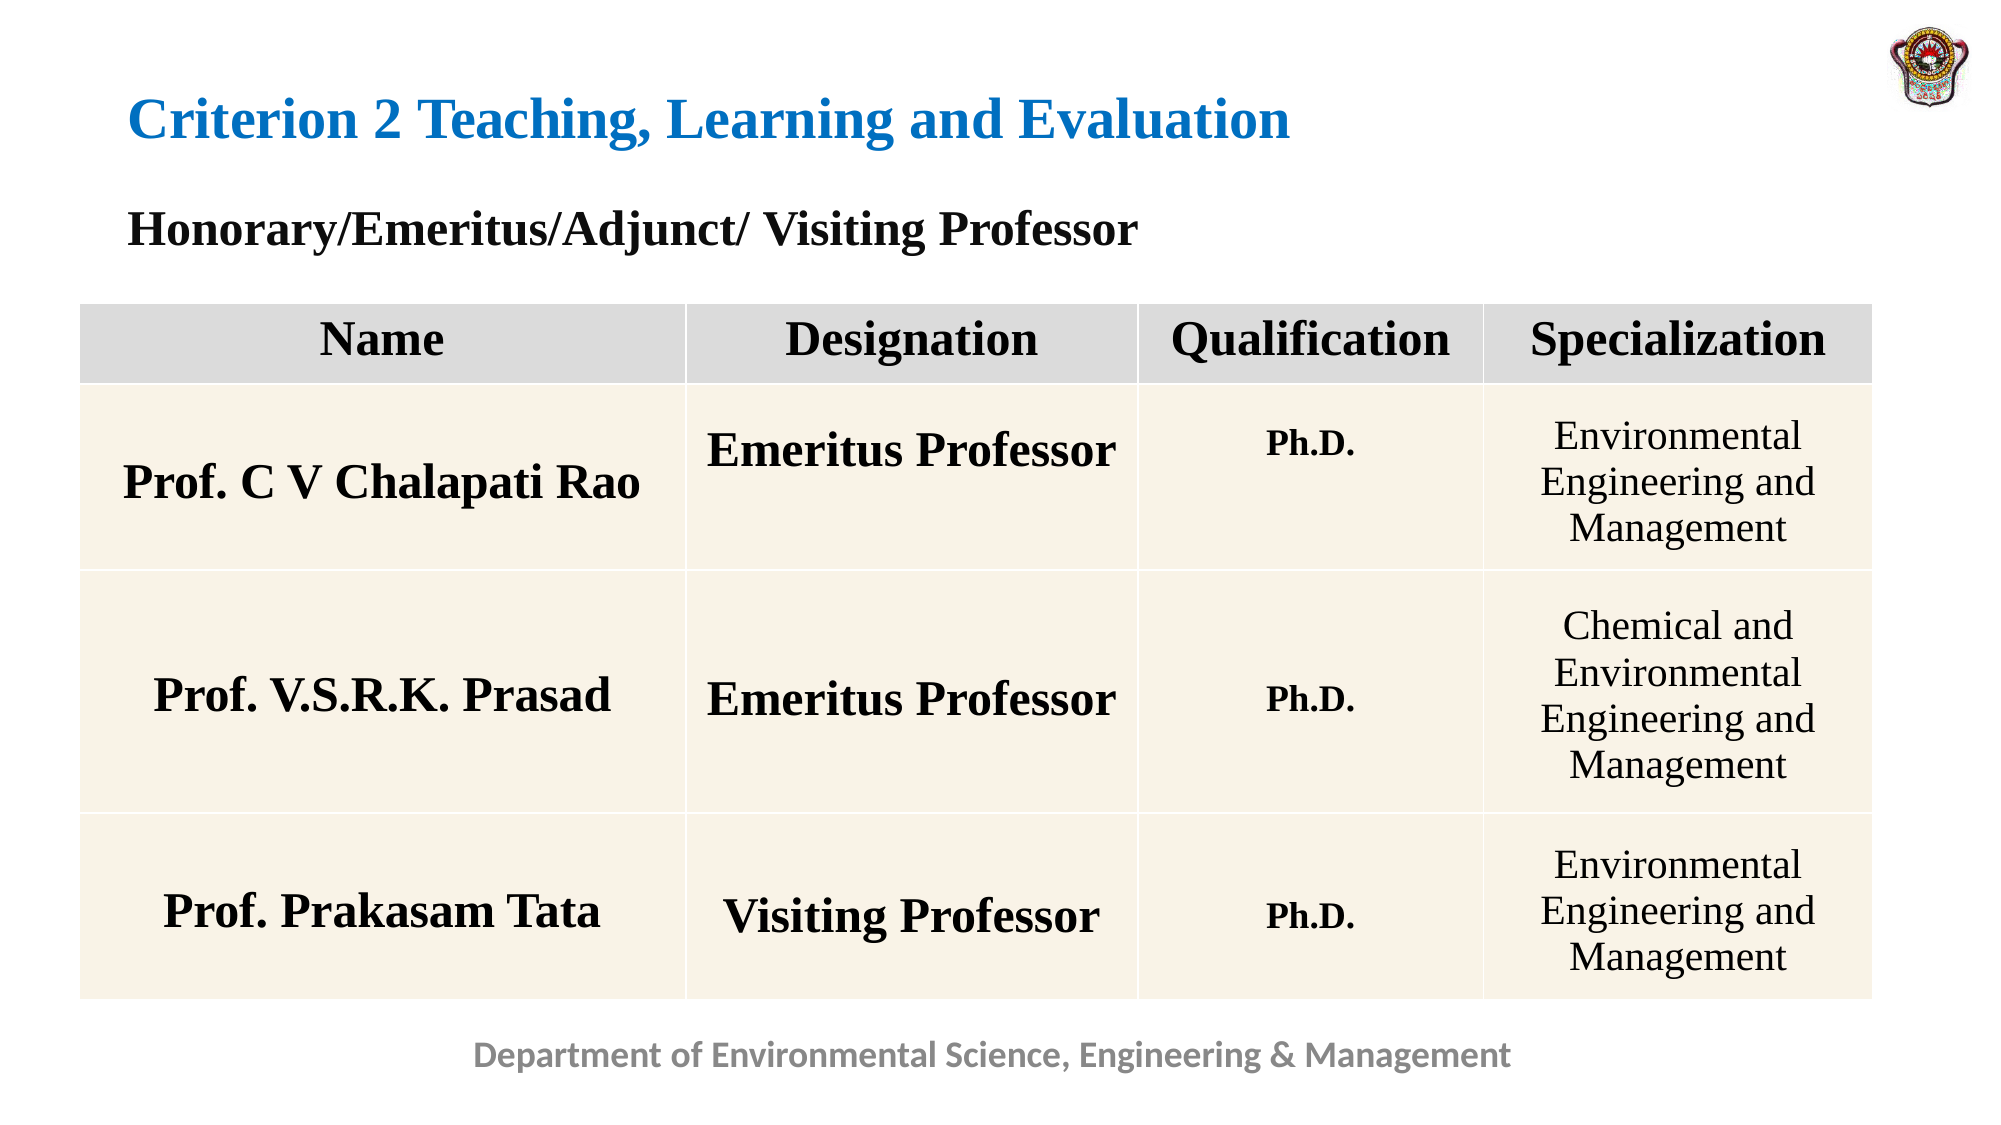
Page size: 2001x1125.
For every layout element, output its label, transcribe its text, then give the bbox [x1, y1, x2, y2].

table_cell Prof. C V Chalapati Rao [80, 385, 685, 569]
text_box Department of Environmental Science, Engineering & Management [456, 1023, 1532, 1083]
table_cell Visiting Professor [687, 814, 1137, 999]
table_header Designation [687, 304, 1137, 383]
table_cell Emeritus Professor [687, 385, 1137, 569]
title Criterion 2 Teaching, Learning and Evaluation [125, 78, 1299, 269]
table_header Specialization [1484, 304, 1872, 383]
table_cell Emeritus Professor [687, 571, 1137, 812]
table_cell Environmental Engineering and Management [1484, 385, 1872, 569]
table_cell Ph.D. [1139, 385, 1483, 569]
table_cell Chemical and Environmental Engineering and Management [1484, 571, 1872, 812]
table_header Name [80, 304, 685, 383]
picture [1887, 24, 1972, 112]
table_cell Ph.D. [1139, 571, 1483, 812]
table_cell Environmental Engineering and Management [1484, 814, 1872, 999]
table_cell Prof. Prakasam Tata [80, 814, 685, 999]
table_cell Prof. V.S.R.K. Prasad [80, 571, 685, 812]
table_header Qualification [1139, 304, 1483, 383]
table_cell Ph.D. [1139, 814, 1483, 999]
